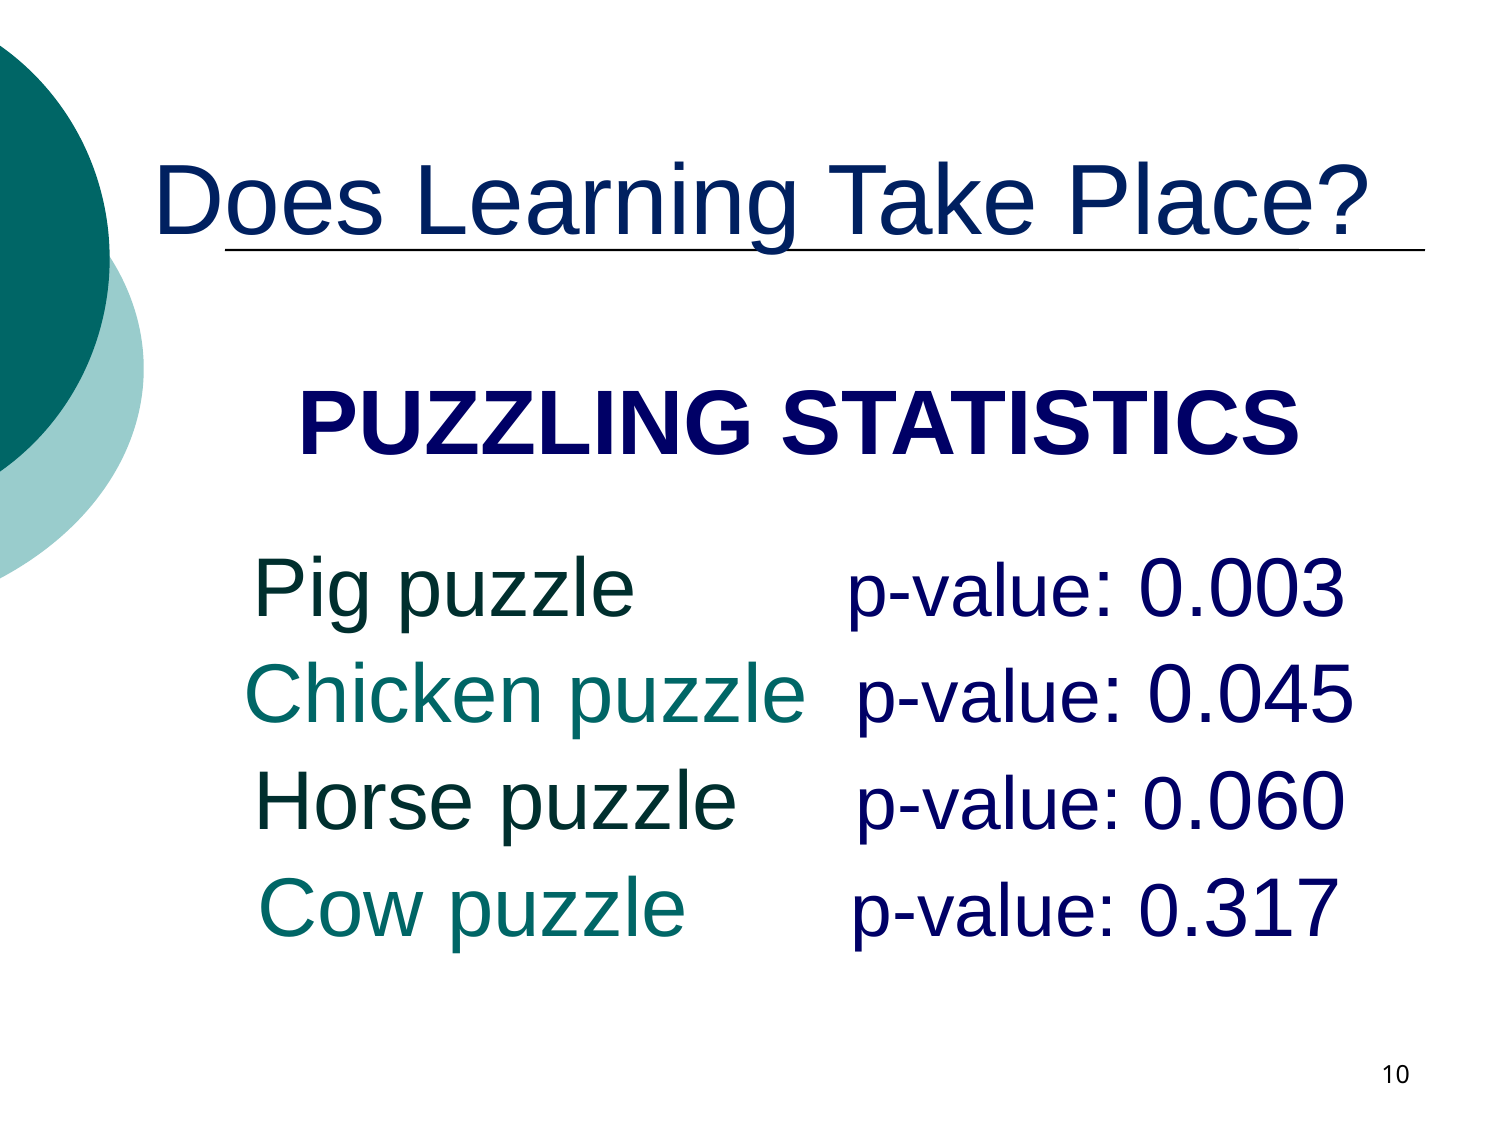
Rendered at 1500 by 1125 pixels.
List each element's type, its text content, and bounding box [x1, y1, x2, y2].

list Puzzling Statistics Pig puzzle p-value: 0.003 Chicken puzzle p-value: 0.045 Horse puzzle p-value: 0.060 Cow puzzle p-value: 0.317 [137, 299, 1463, 1025]
title Does Learning Take Place? [137, 0, 1463, 263]
slide_number 10 [1074, 1025, 1425, 1100]
